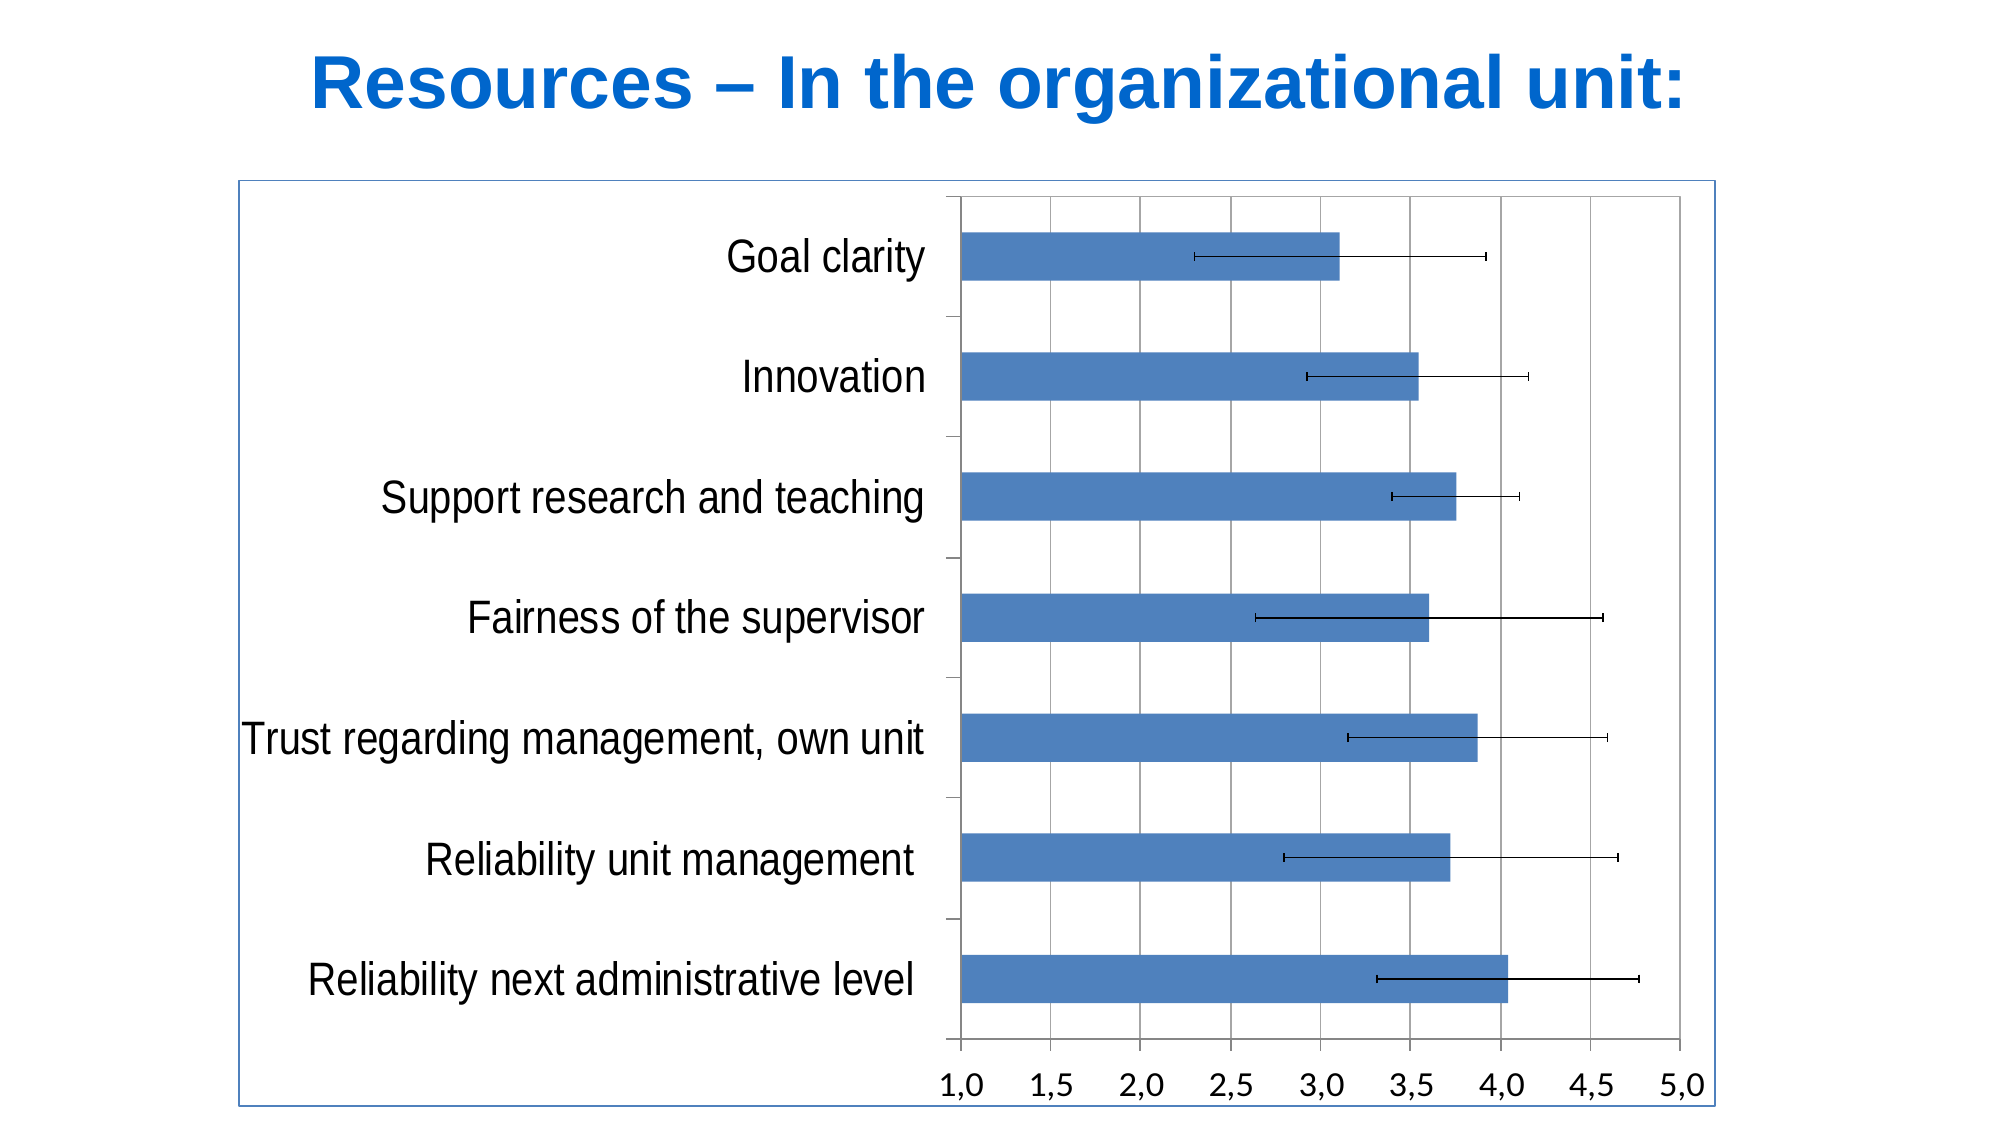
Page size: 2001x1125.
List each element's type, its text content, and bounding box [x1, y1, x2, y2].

title Resources – In the organizational unit: [137, 26, 1863, 143]
picture [230, 172, 1725, 1118]
